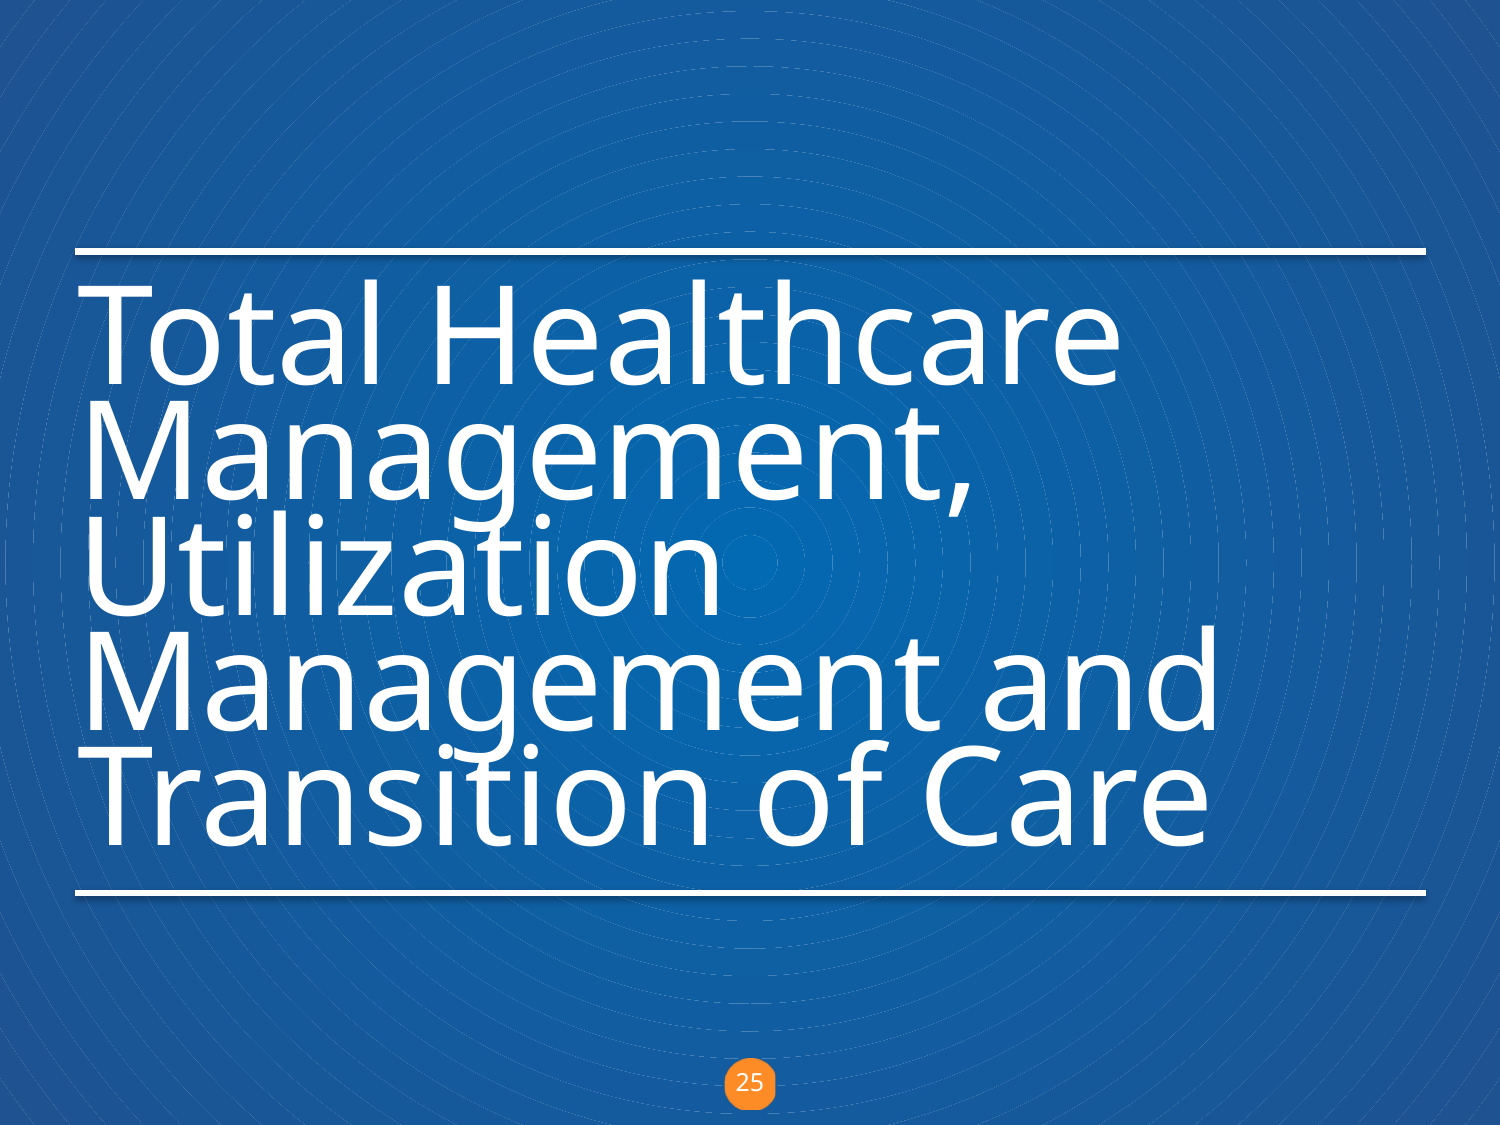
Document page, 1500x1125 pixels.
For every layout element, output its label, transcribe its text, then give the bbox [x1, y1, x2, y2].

slide_number 25 [697, 1058, 803, 1111]
title Total Healthcare Management, Utilization Management and Transition of Care [62, 284, 1427, 927]
